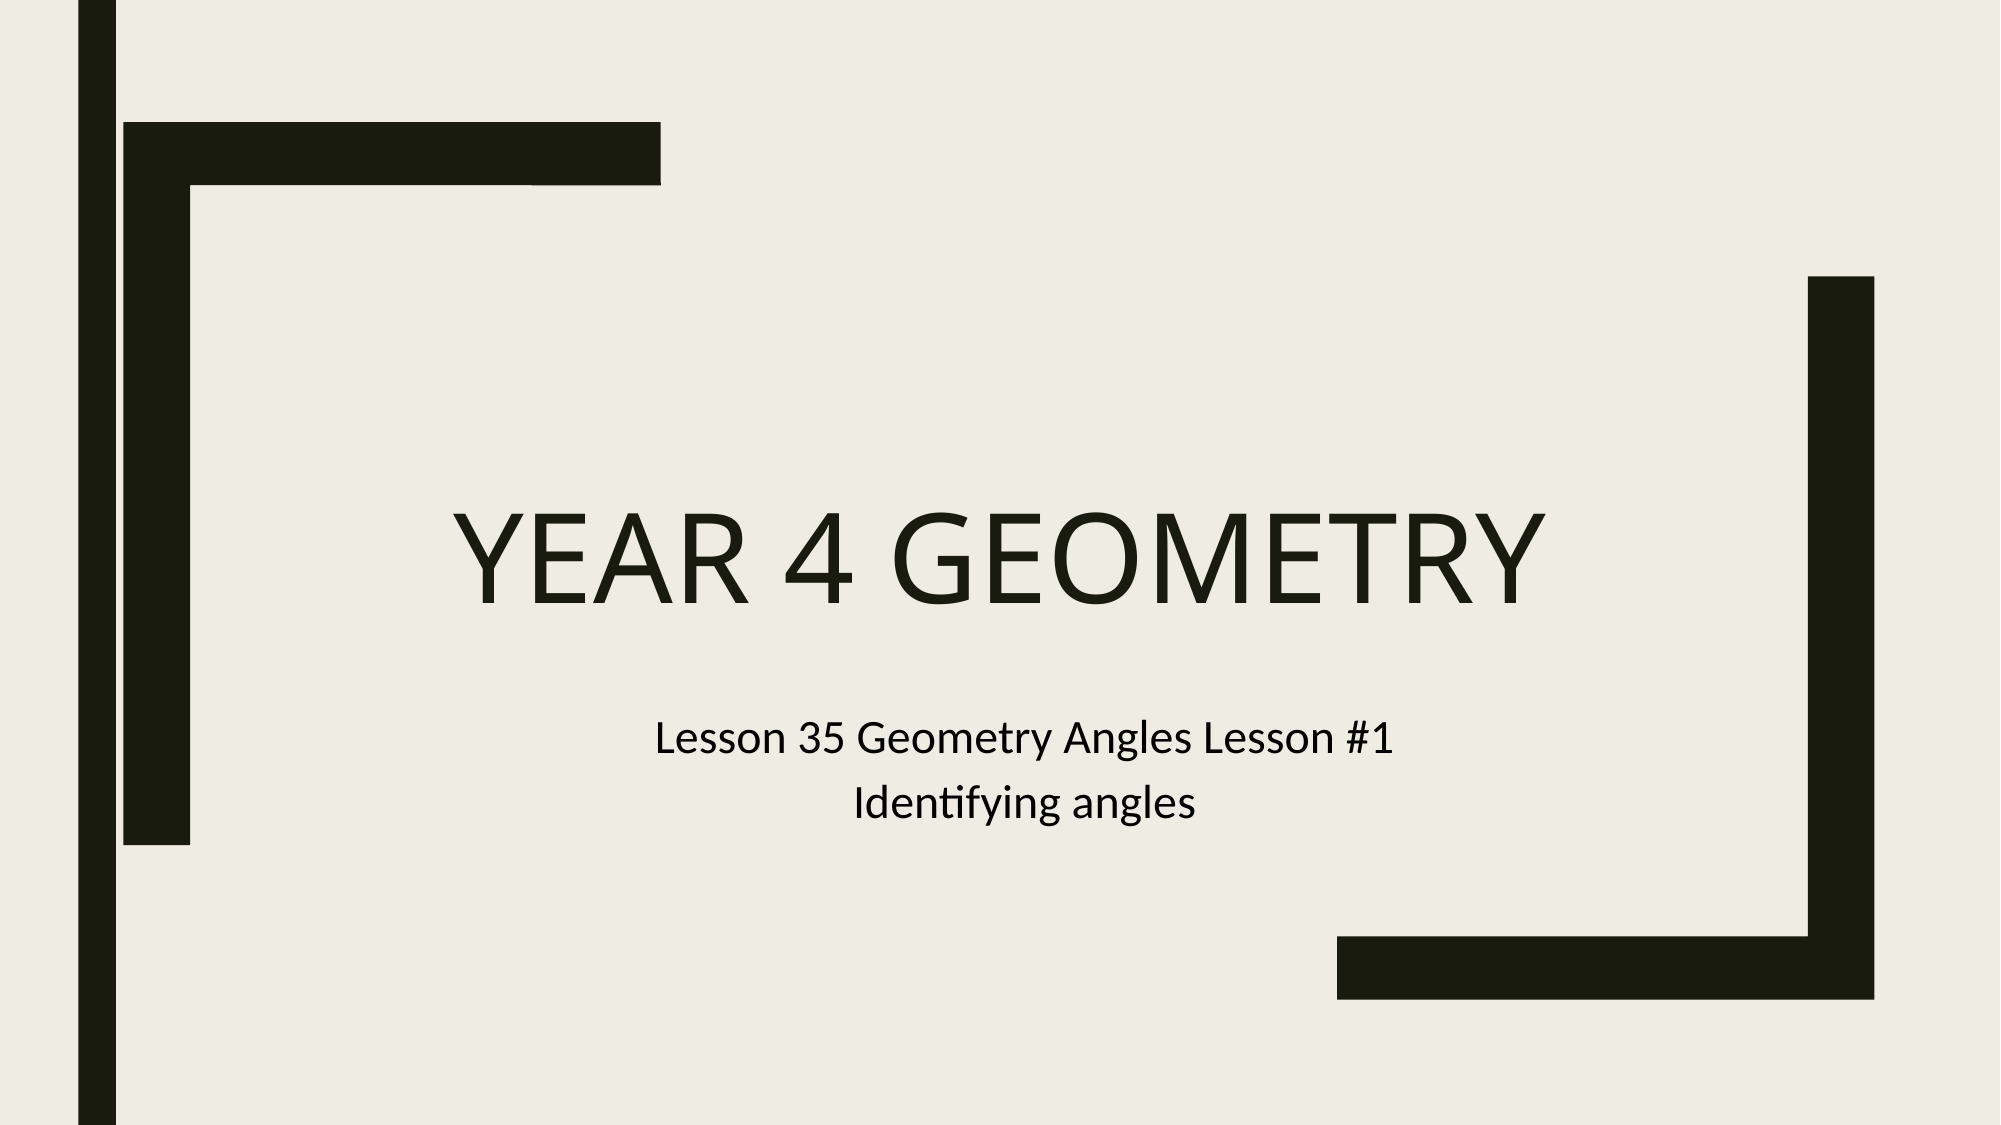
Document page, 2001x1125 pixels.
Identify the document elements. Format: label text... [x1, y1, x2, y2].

text_box Lesson 35 Geometry Angles Lesson #1 Identifying angles [464, 673, 1586, 853]
title Year 4 Geometry [314, 293, 1686, 638]
